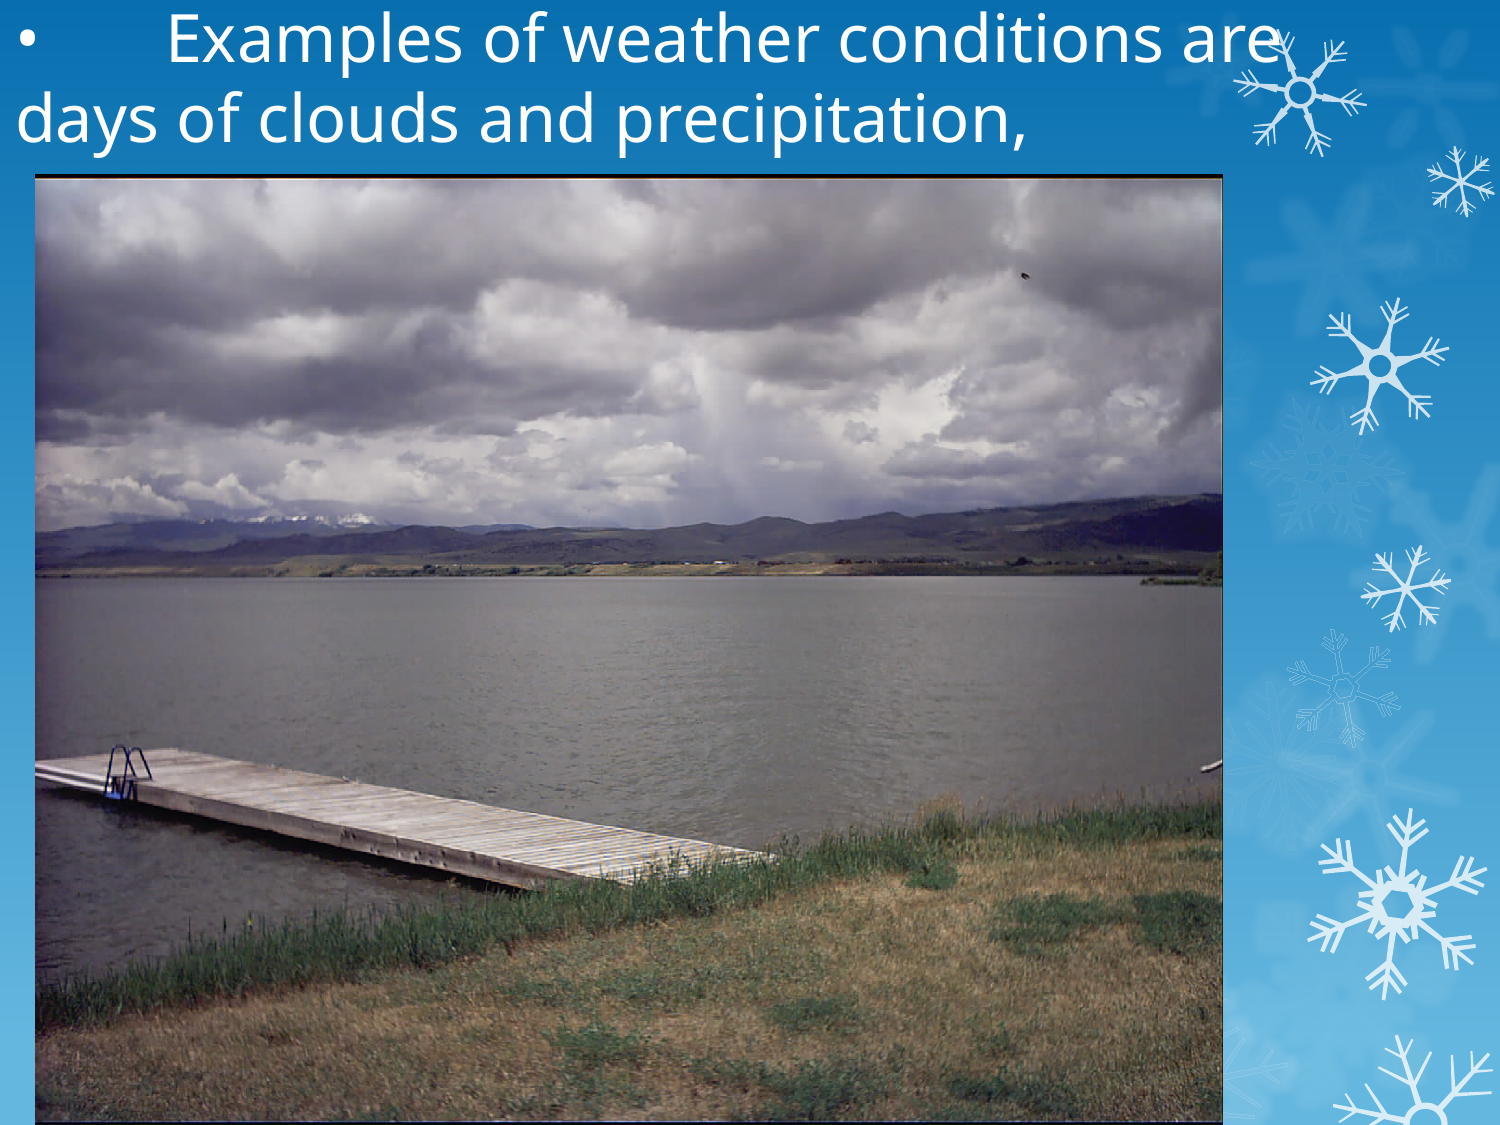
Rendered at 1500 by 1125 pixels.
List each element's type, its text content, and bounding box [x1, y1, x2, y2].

picture [34, 174, 1224, 1125]
title • Examples of weather conditions are days of clouds and precipitation, [0, 0, 1335, 152]
